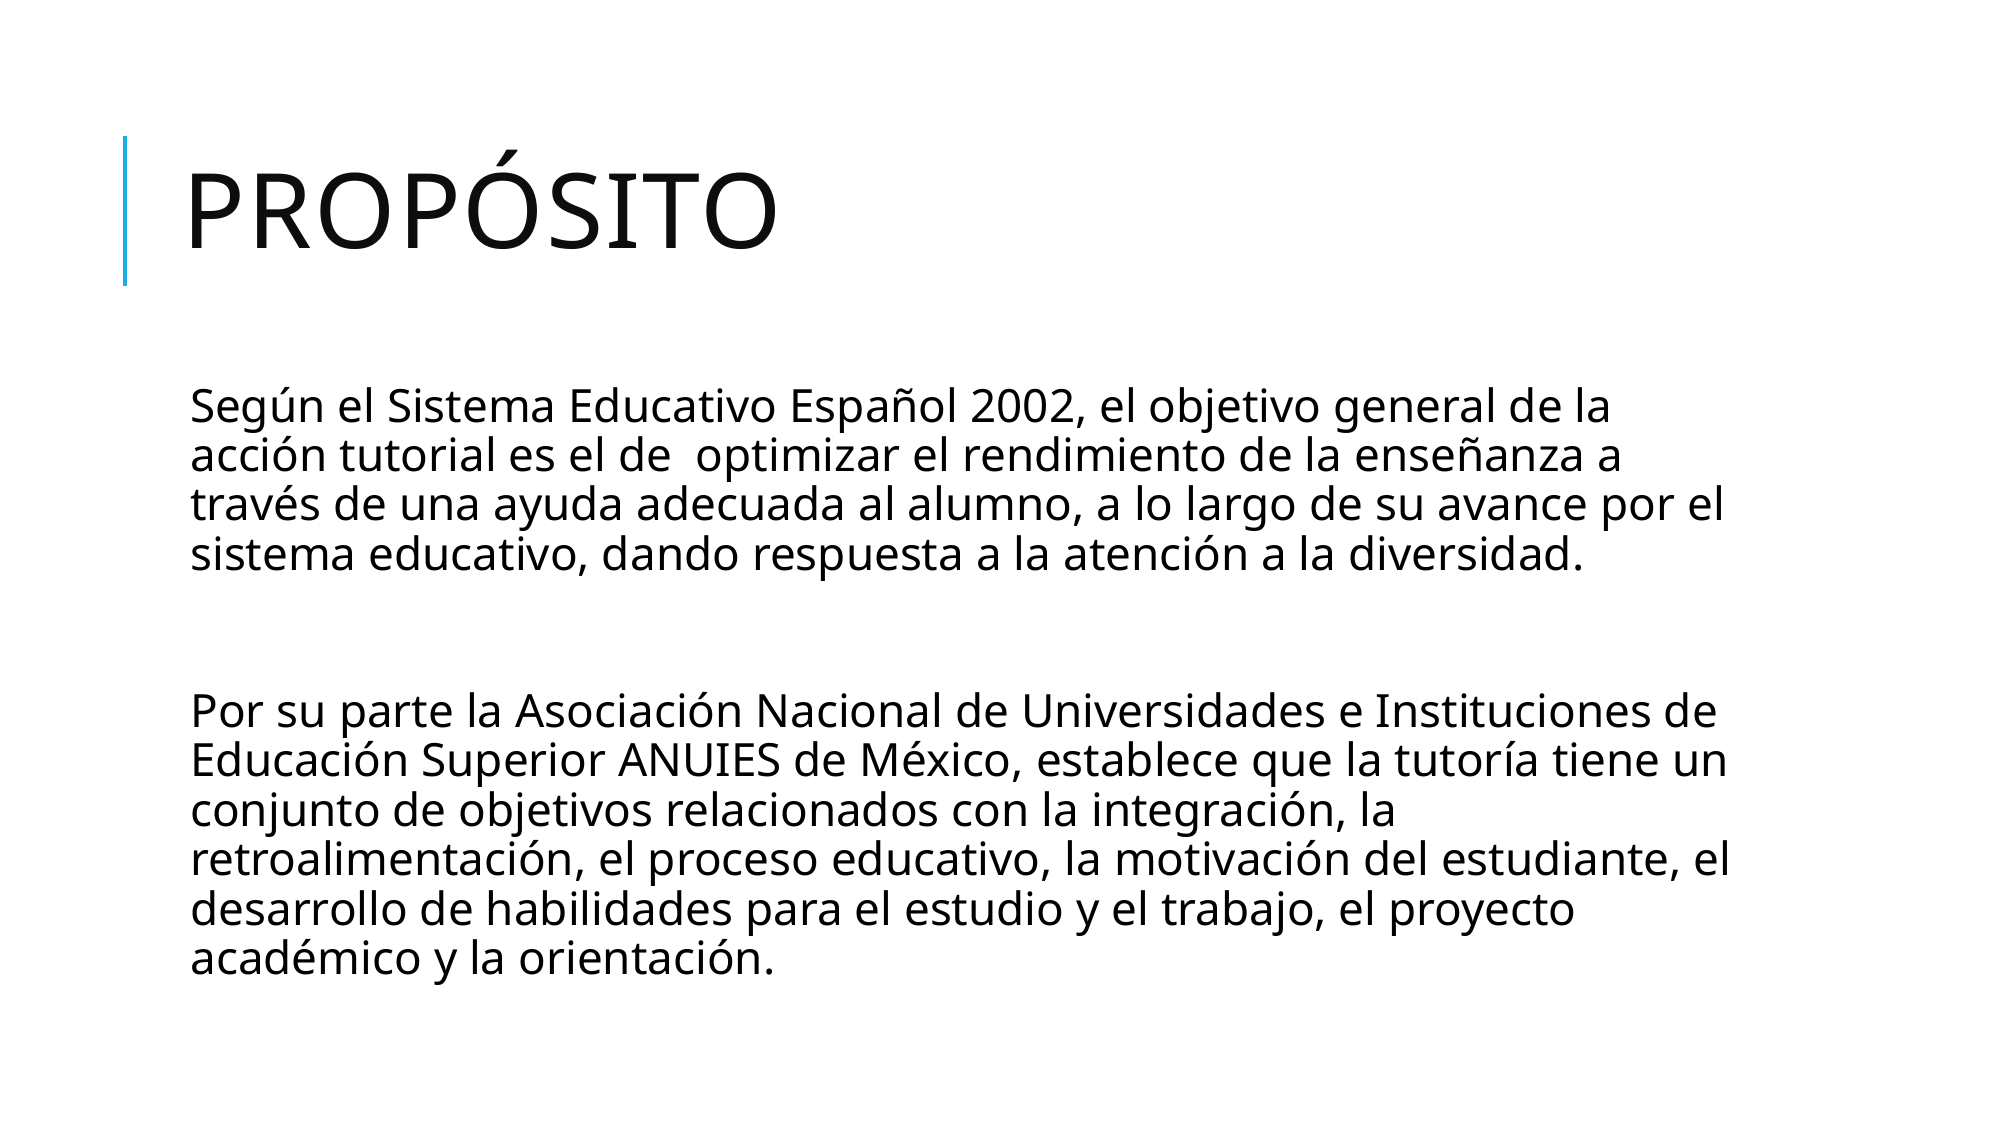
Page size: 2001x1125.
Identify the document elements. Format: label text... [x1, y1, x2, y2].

title PROPÓSITO [168, 96, 1763, 342]
list Según el Sistema Educativo Español 2002, el objetivo general de la acción tutorial es el de optimizar el rendimiento de la enseñanza a través de una ayuda adecuada al alumno, a lo largo de su avance por el sistema educativo, dando respuesta a la atención a la diversidad. Por su parte la Asociación Nacional de Universidades e Instituciones de Educación Superior ANUIES de México, establece que la tutoría tiene un conjunto de objetivos relacionados con la integración, la retroalimentación, el proceso educativo, la motivación del estudiante, el desarrollo de habilidades para el estudio y el trabajo, el proyecto académico y la orientación. [168, 375, 1763, 1035]
